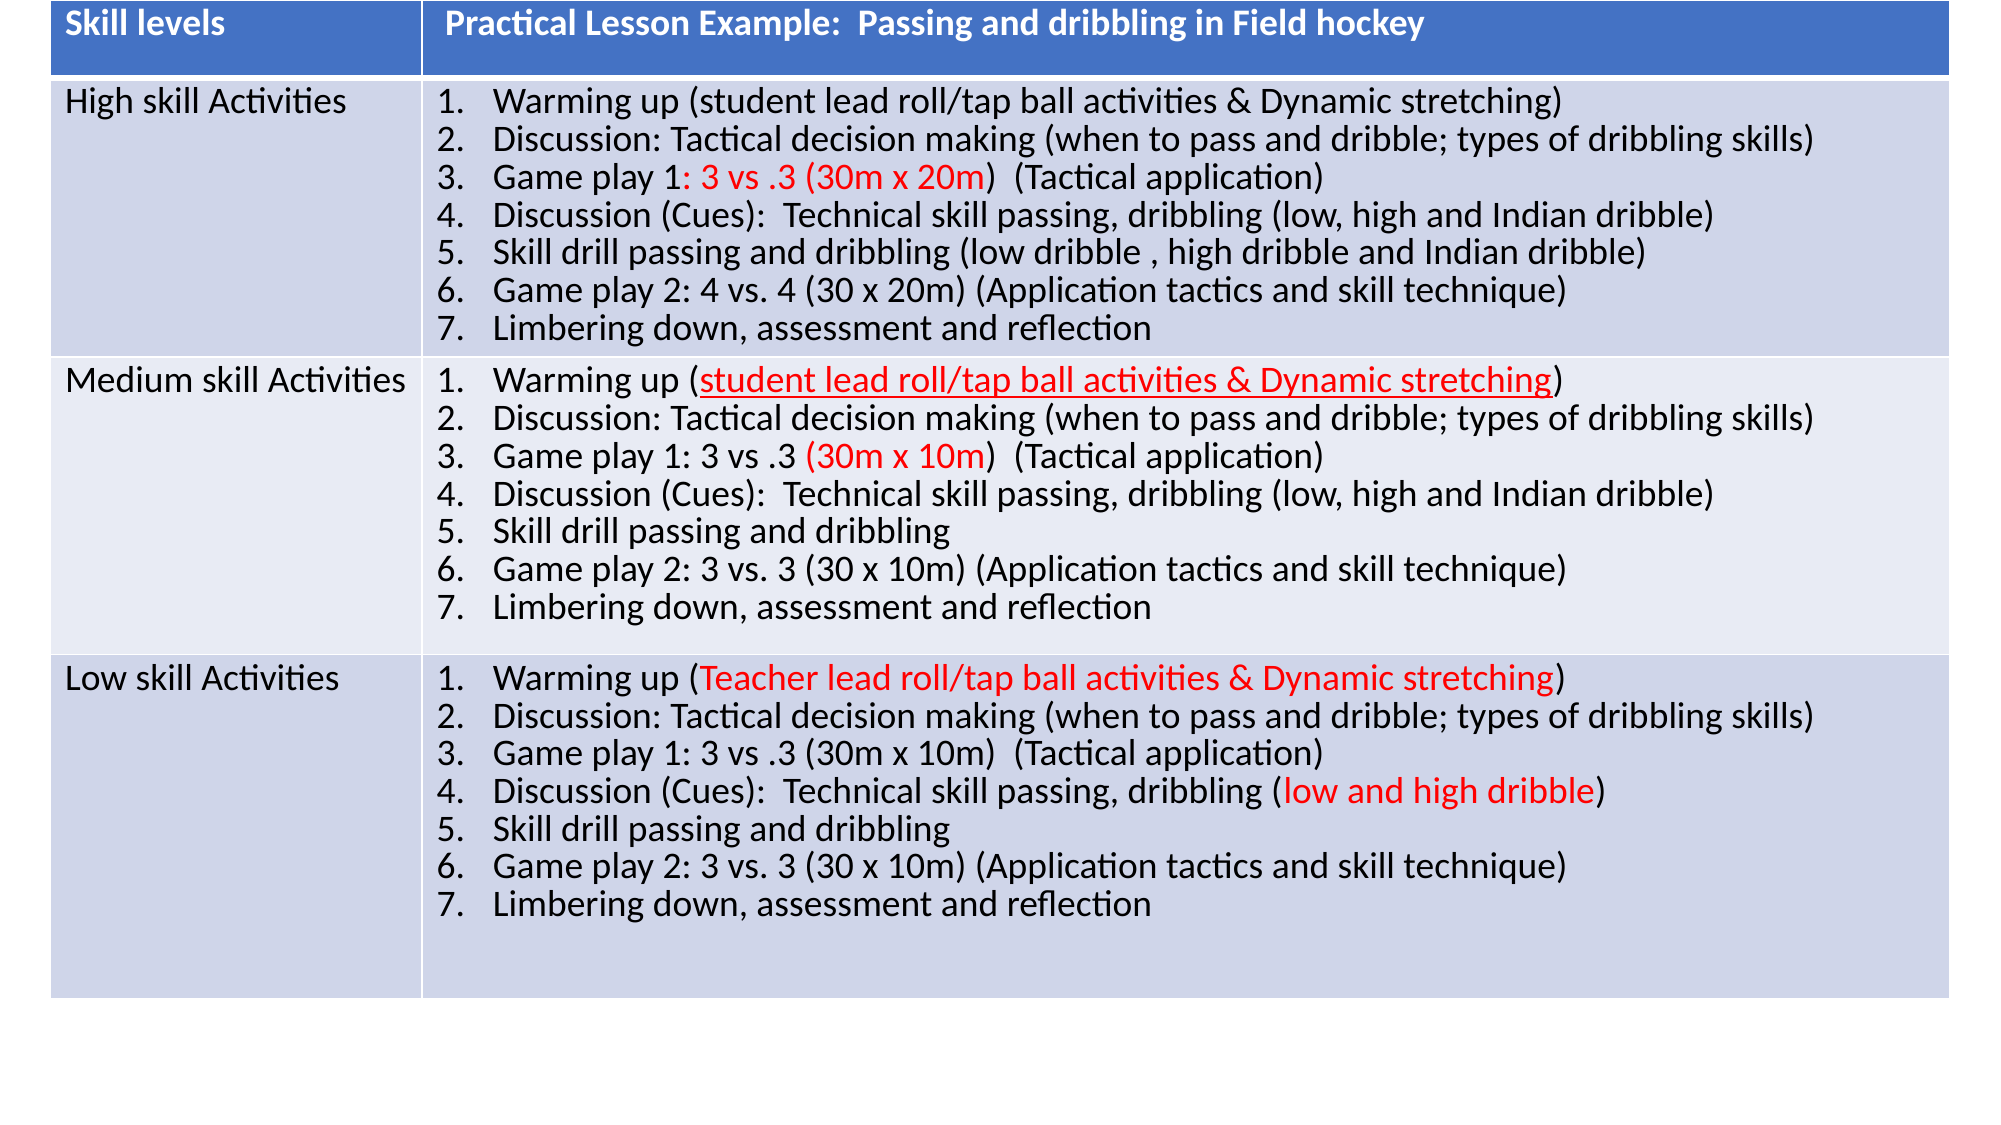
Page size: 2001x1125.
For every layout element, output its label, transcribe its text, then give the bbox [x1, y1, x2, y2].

table_cell Warming up (Teacher lead roll/tap ball activities & Dynamic stretching) Discussion: Tactical decision making (when to pass and dribble; types of dribbling skills) Game play 1: 3 vs .3 (30m x 10m) (Tactical application) Discussion (Cues): Technical skill passing, dribbling (low and high dribble) Skill drill passing and dribbling Game play 2: 3 vs. 3 (30 x 10m) (Application tactics and skill technique) Limbering down, assessment and reflection [423, 655, 1949, 998]
table_cell Warming up (student lead roll/tap ball activities & Dynamic stretching) Discussion: Tactical decision making (when to pass and dribble; types of dribbling skills) Game play 1: 3 vs .3 (30m x 20m) (Tactical application) Discussion (Cues): Technical skill passing, dribbling (low, high and Indian dribble) Skill drill passing and dribbling (low dribble , high dribble and Indian dribble) Game play 2: 4 vs. 4 (30 x 20m) (Application tactics and skill technique) Limbering down, assessment and reflection [423, 81, 1949, 356]
table_header Practical Lesson Example: Passing and dribbling in Field hockey [423, 1, 1949, 75]
table_cell Medium skill Activities [51, 358, 421, 654]
table_cell Warming up (student lead roll/tap ball activities & Dynamic stretching) Discussion: Tactical decision making (when to pass and dribble; types of dribbling skills) Game play 1: 3 vs .3 (30m x 10m) (Tactical application) Discussion (Cues): Technical skill passing, dribbling (low, high and Indian dribble) Skill drill passing and dribbling Game play 2: 3 vs. 3 (30 x 10m) (Application tactics and skill technique) Limbering down, assessment and reflection [423, 358, 1949, 654]
table_header Skill levels [51, 1, 421, 75]
table_cell High skill Activities [51, 81, 421, 356]
table_cell Low skill Activities [51, 655, 421, 998]
